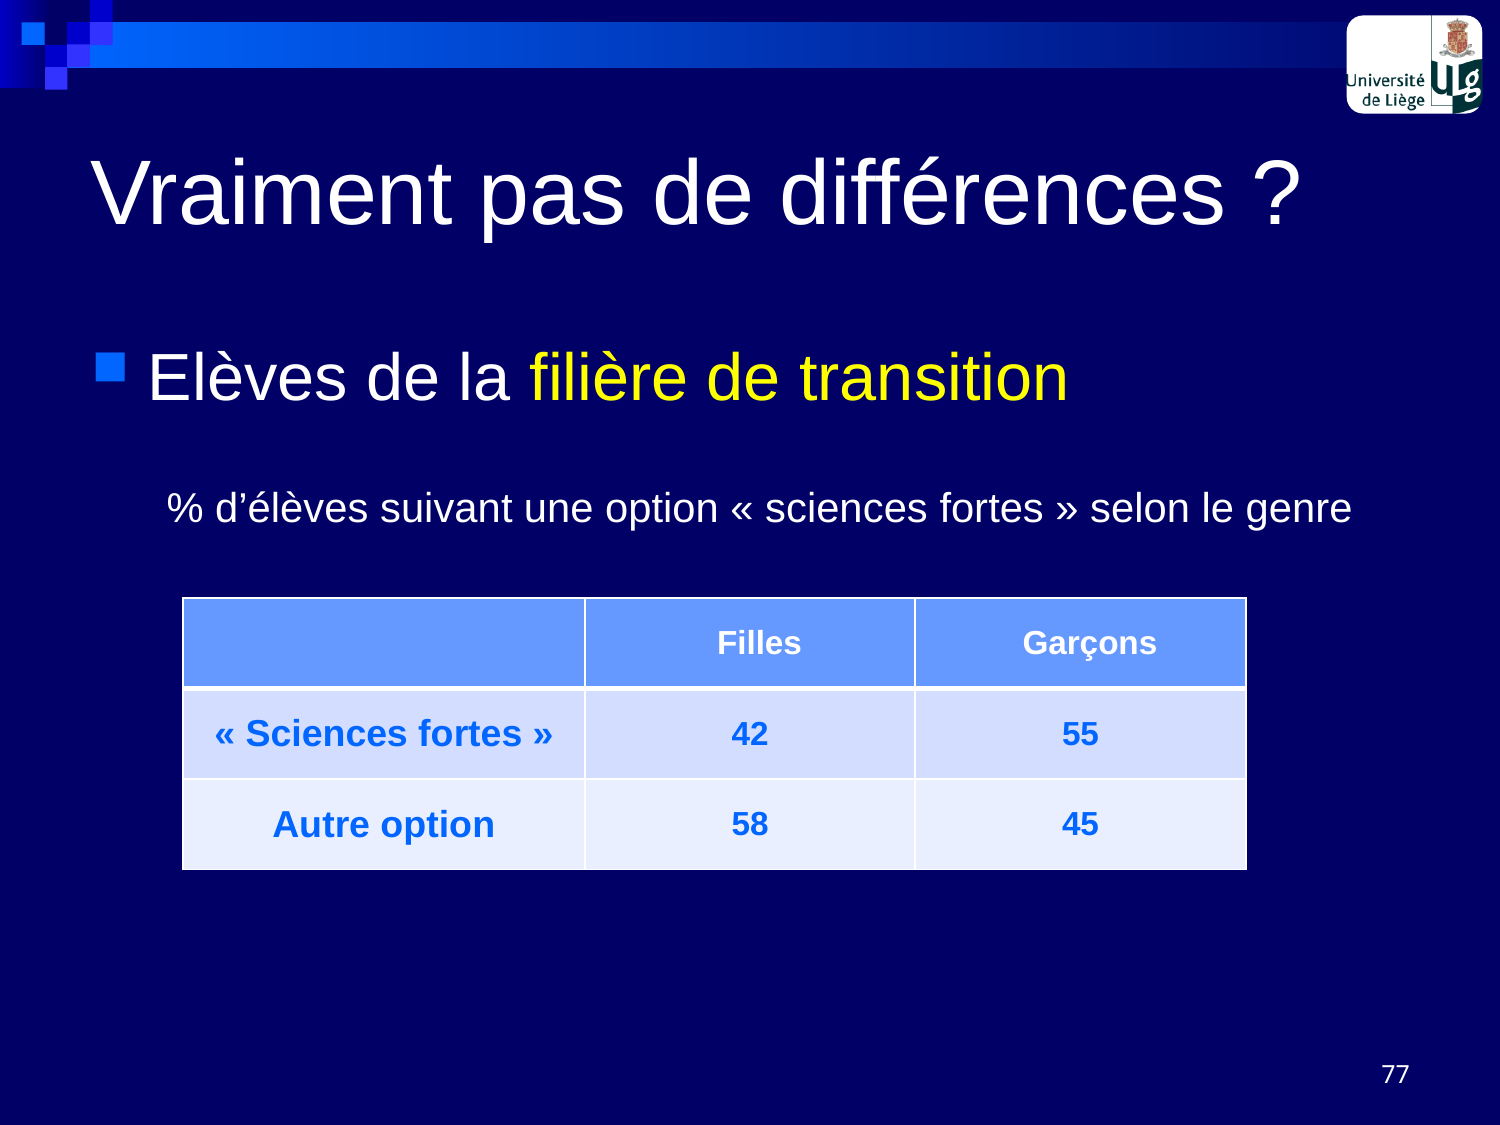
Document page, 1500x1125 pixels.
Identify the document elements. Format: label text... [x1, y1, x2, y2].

table_cell 55 [916, 691, 1245, 778]
table_cell 42 [586, 691, 914, 778]
table_cell 58 [586, 780, 914, 869]
slide_number 77 [1074, 1024, 1426, 1101]
table_cell 45 [916, 780, 1245, 869]
table_header Garçons [916, 599, 1245, 686]
list Elèves de la filière de transition % d’élèves suivant une option « sciences fortes » selon le genre [76, 326, 1427, 964]
table_header [184, 599, 584, 686]
table_cell « Sciences fortes » [184, 691, 584, 778]
picture [1346, 15, 1483, 114]
table_header Filles [586, 599, 914, 686]
title Vraiment pas de différences ? [74, 74, 1426, 301]
table_cell Autre option [184, 780, 584, 869]
